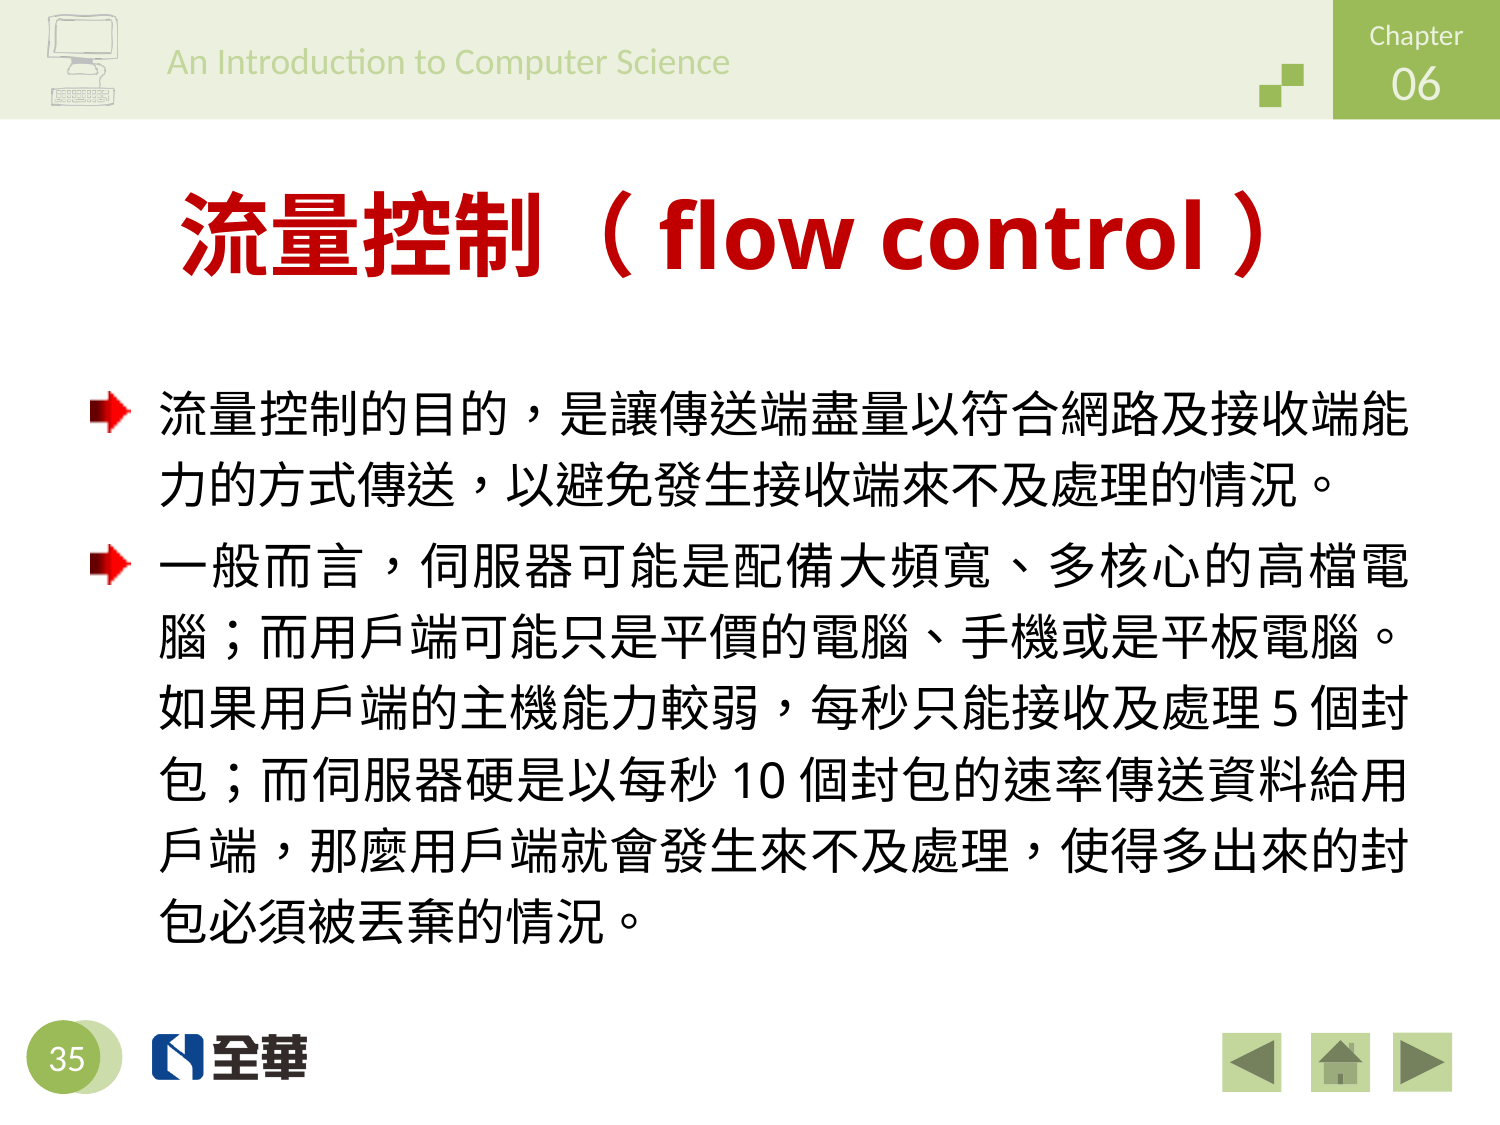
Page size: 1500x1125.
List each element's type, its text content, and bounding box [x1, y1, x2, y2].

picture [47, 14, 118, 106]
picture [90, 544, 131, 585]
list 流量控制的目的，是讓傳送端盡量以符合網路及接收端能力的方式傳送，以避免發生接收端來不及處理的情況。 一般而言，伺服器可能是配備大頻寬、多核心的高檔電腦；而用戶端可能只是平價的電腦、手機或是平板電腦。如果用戶端的主機能力較弱，每秒只能接收及處理5個封包；而伺服器硬是以每秒10個封包的速率傳送資料給用戶端，那麼用戶端就會發生來不及處理，使得多出來的封包必須被丟棄的情況。 [75, 363, 1425, 1005]
picture [90, 391, 131, 433]
title 流量控制（flow control） [75, 138, 1425, 327]
picture [152, 1034, 307, 1080]
